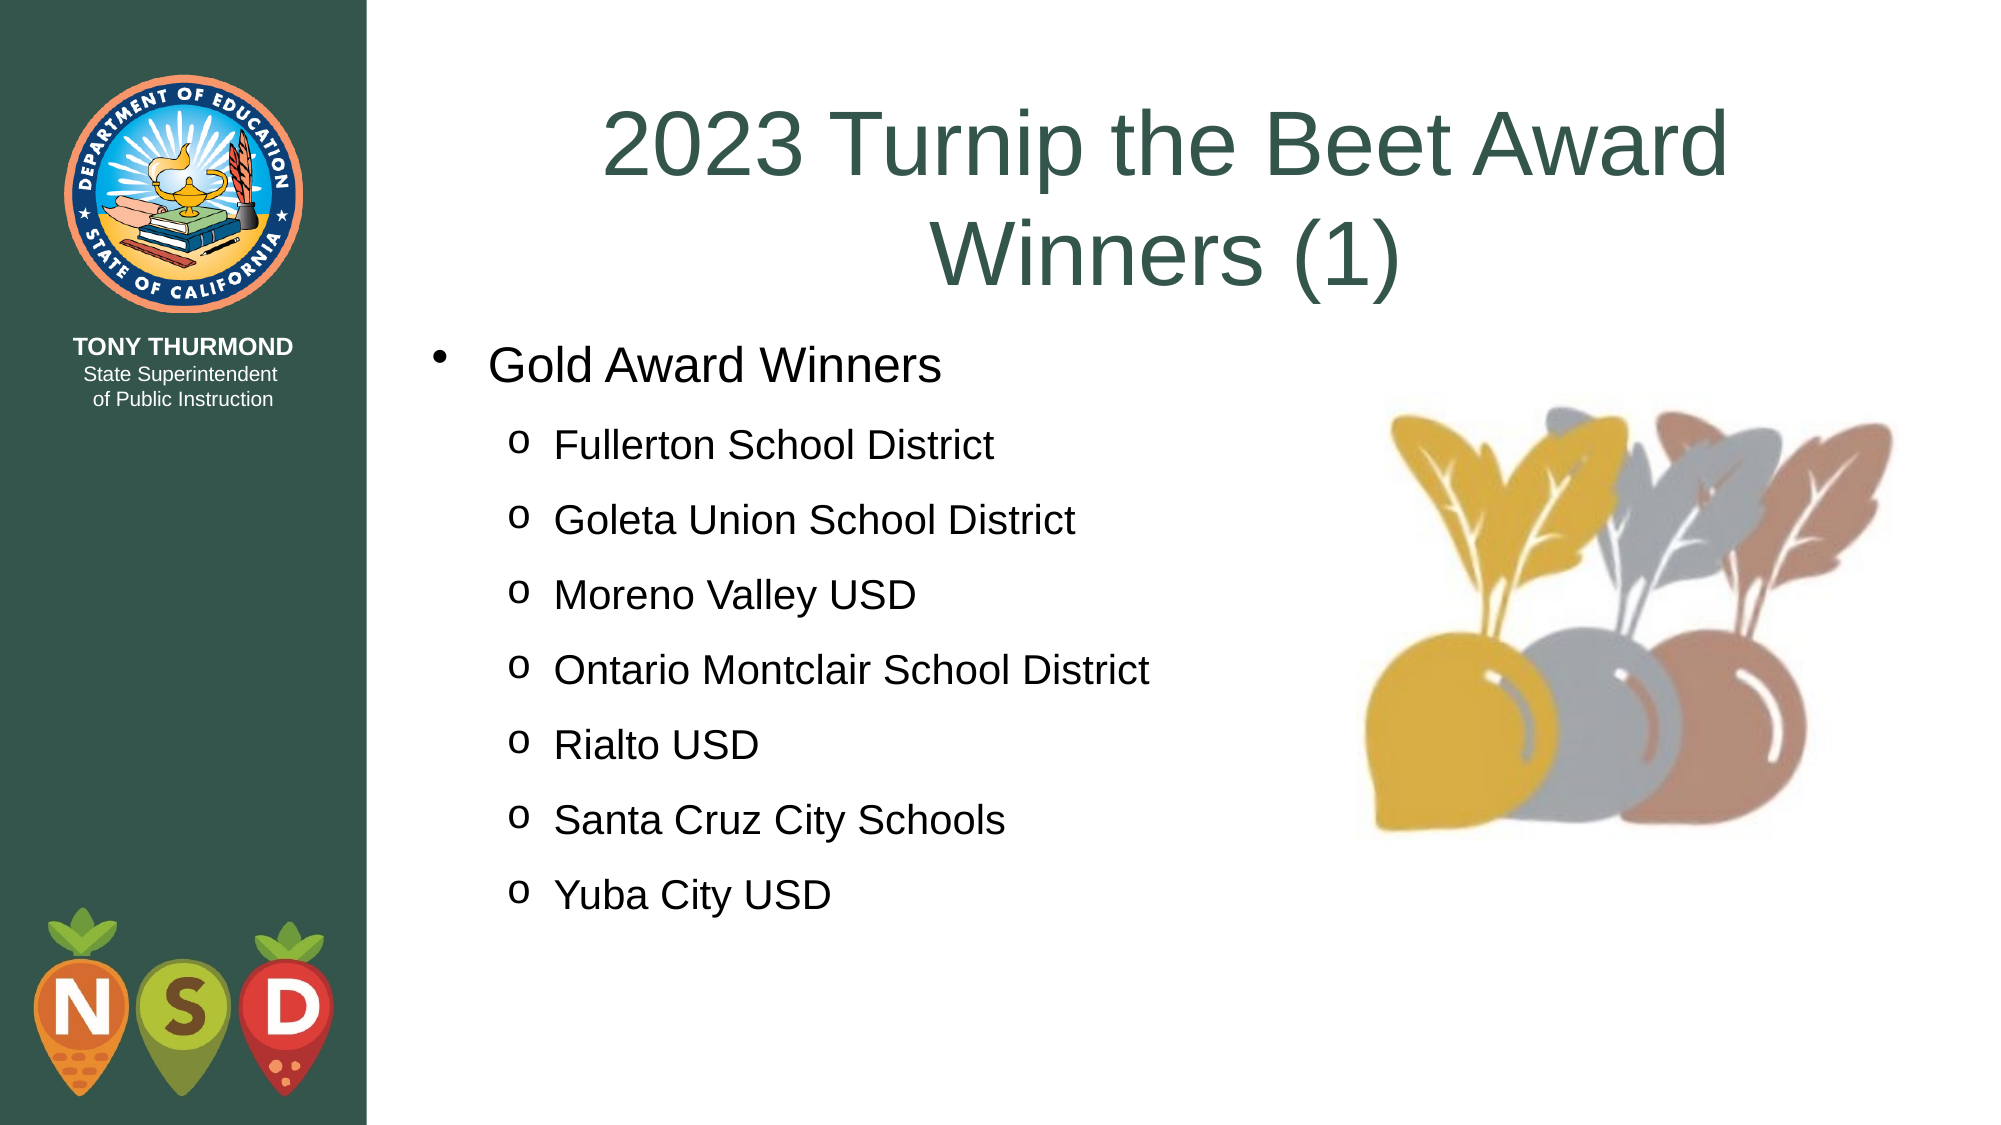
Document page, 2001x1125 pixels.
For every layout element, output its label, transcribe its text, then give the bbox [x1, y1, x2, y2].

title 2023 Turnip the Beet Award Winners (1) [416, 99, 1917, 288]
picture [13, 892, 354, 1108]
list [1355, 393, 1899, 848]
list Gold Award Winners Fullerton School District Goleta Union School District Moreno Valley USD Ontario Montclair School District Rialto USD Santa Cruz City Schools Yuba City USD [416, 324, 1322, 1025]
picture [64, 74, 303, 313]
